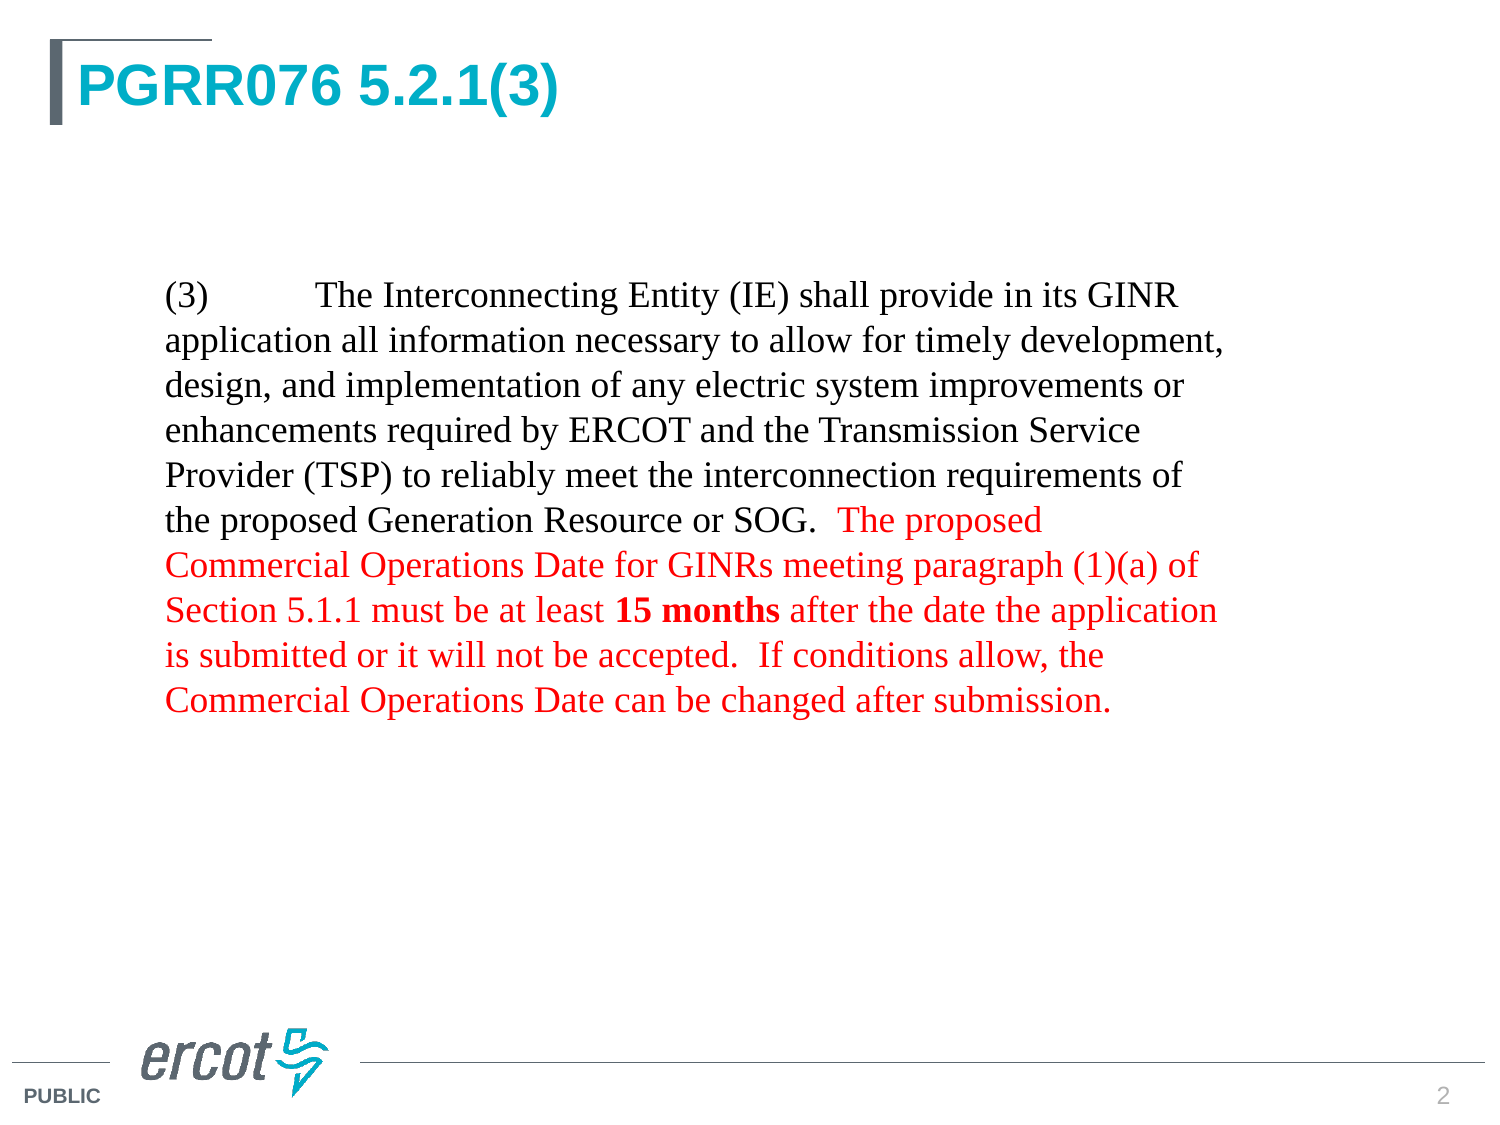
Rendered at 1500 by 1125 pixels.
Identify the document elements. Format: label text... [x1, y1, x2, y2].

text_box (3) The Interconnecting Entity (IE) shall provide in its GINR application all information necessary to allow for timely development, design, and implementation of any electric system improvements or enhancements required by ERCOT and the Transmission Service Provider (TSP) to reliably meet the interconnection requirements of the proposed Generation Resource or SOG. The proposed Commercial Operations Date for GINRs meeting paragraph (1)(a) of Section 5.1.1 must be at least 15 months after the date the application is submitted or it will not be accepted. If conditions allow, the Commercial Operations Date can be changed after submission. [150, 262, 1250, 728]
picture [137, 1024, 332, 1100]
title PGRR076 5.2.1(3) [62, 39, 1450, 125]
slide_number 2 [1400, 1076, 1488, 1113]
